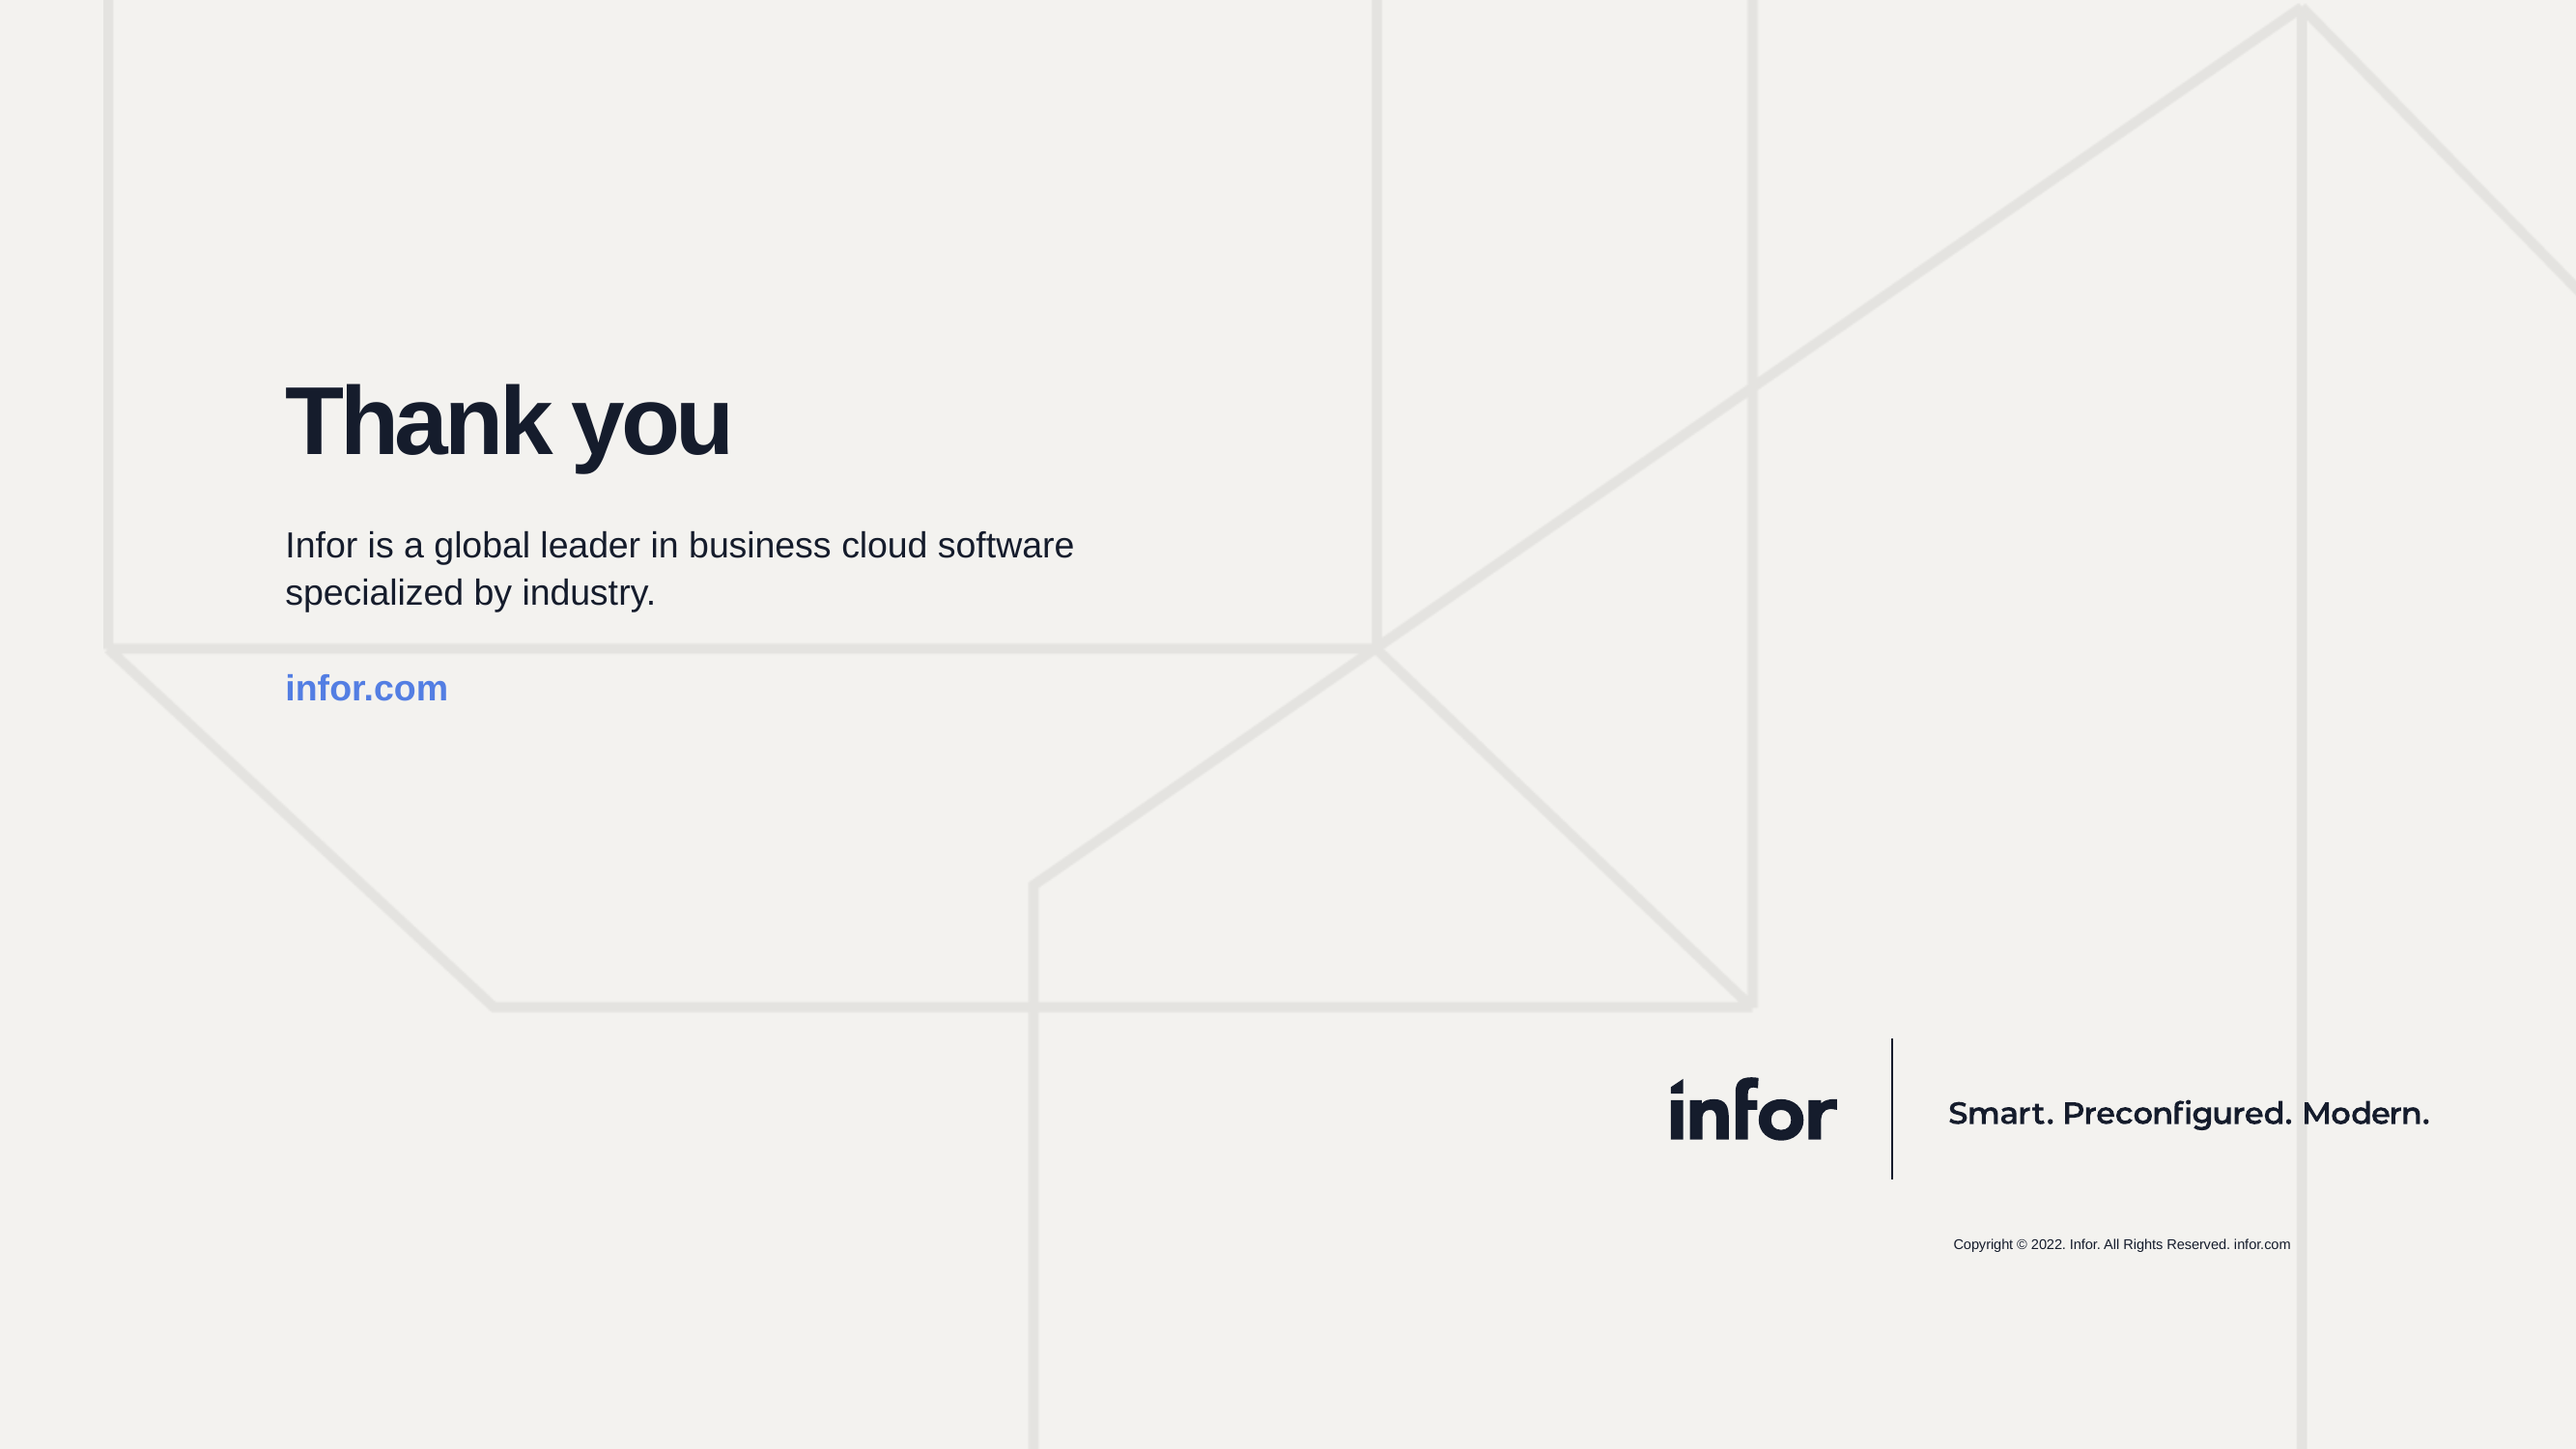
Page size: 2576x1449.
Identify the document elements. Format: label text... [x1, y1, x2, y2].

subtitle Infor is a global leader in business cloud software specialized by industry. infor.com [285, 517, 1155, 762]
title Thank you [285, 160, 1155, 476]
